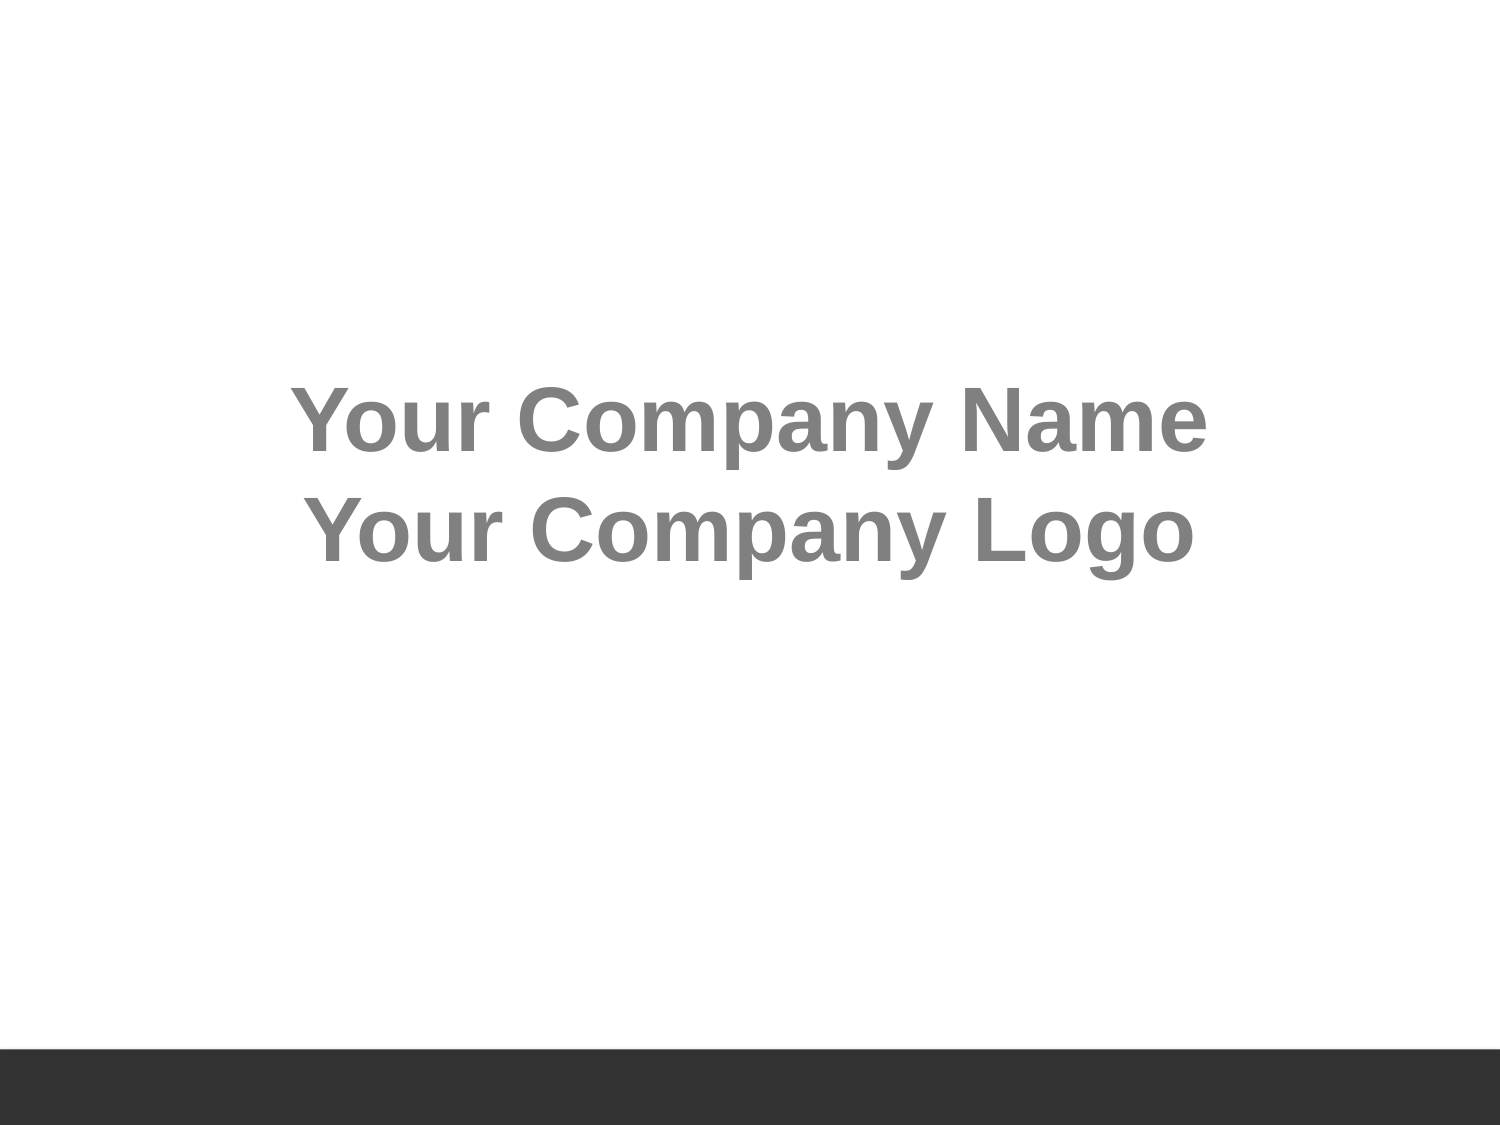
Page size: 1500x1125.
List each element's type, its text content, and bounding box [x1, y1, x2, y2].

title Your Company Name Your Company Logo [112, 349, 1388, 591]
